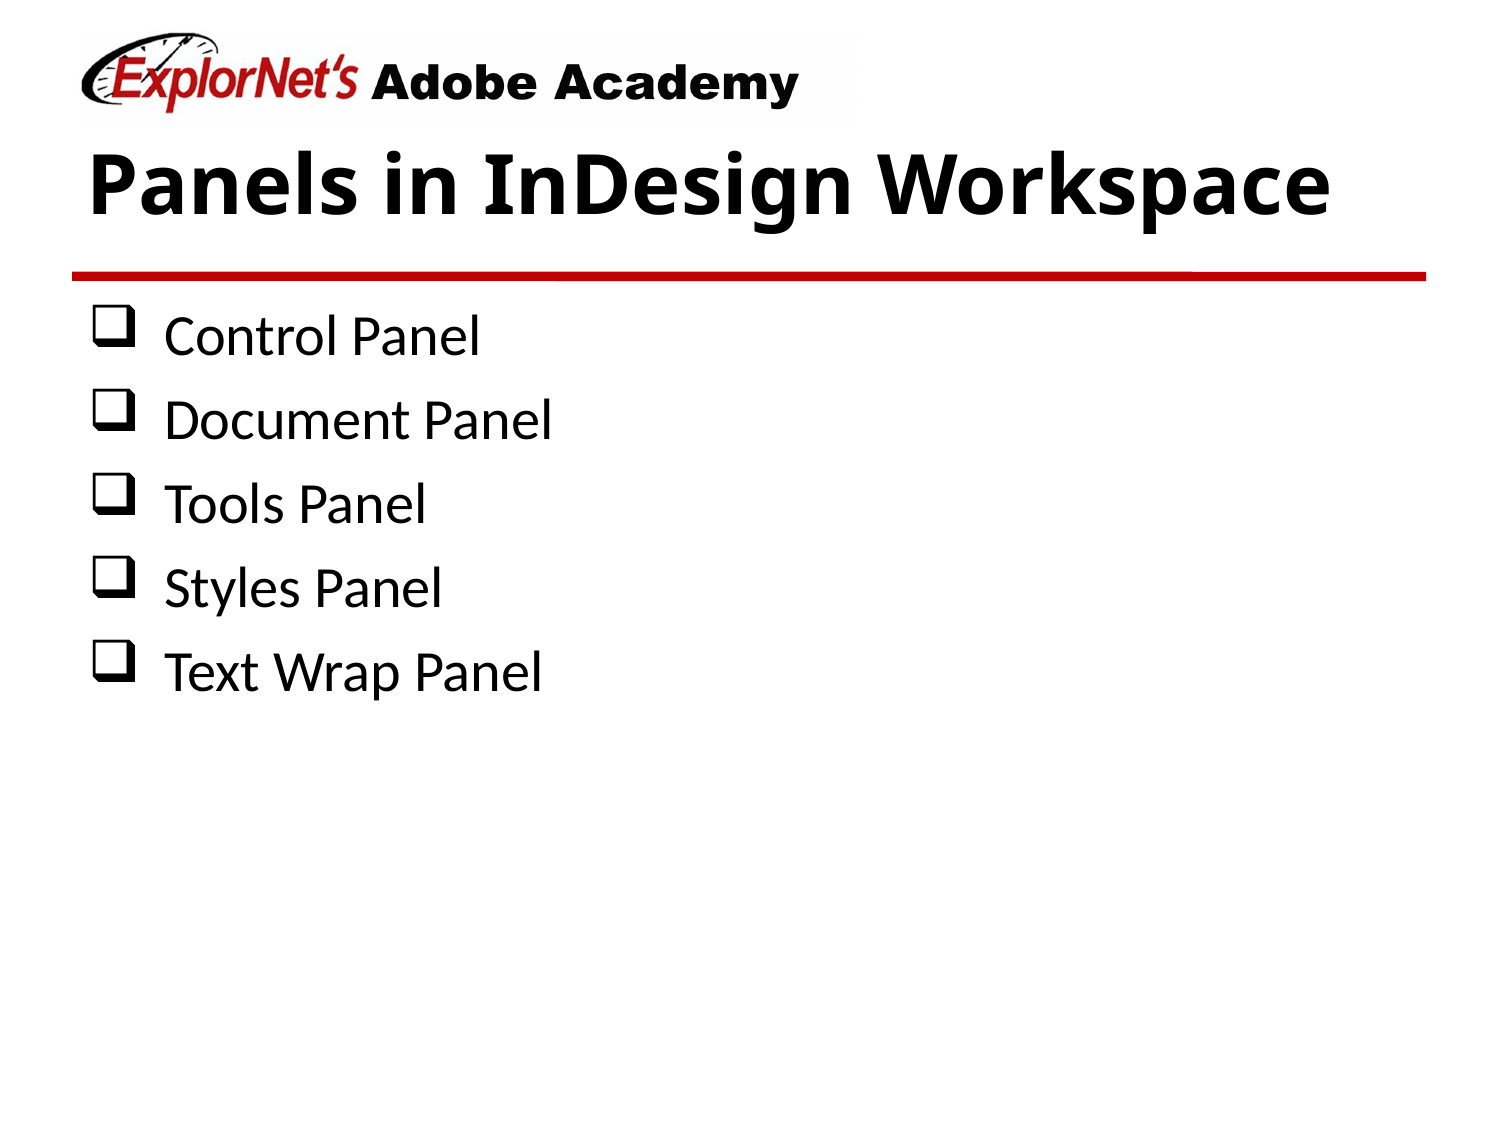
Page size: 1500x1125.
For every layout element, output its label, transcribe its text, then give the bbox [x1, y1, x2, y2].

list Control Panel Document Panel Tools Panel Styles Panel Text Wrap Panel [73, 298, 1424, 1011]
picture [78, 29, 862, 120]
title Panels in InDesign Workspace [71, 120, 1429, 255]
